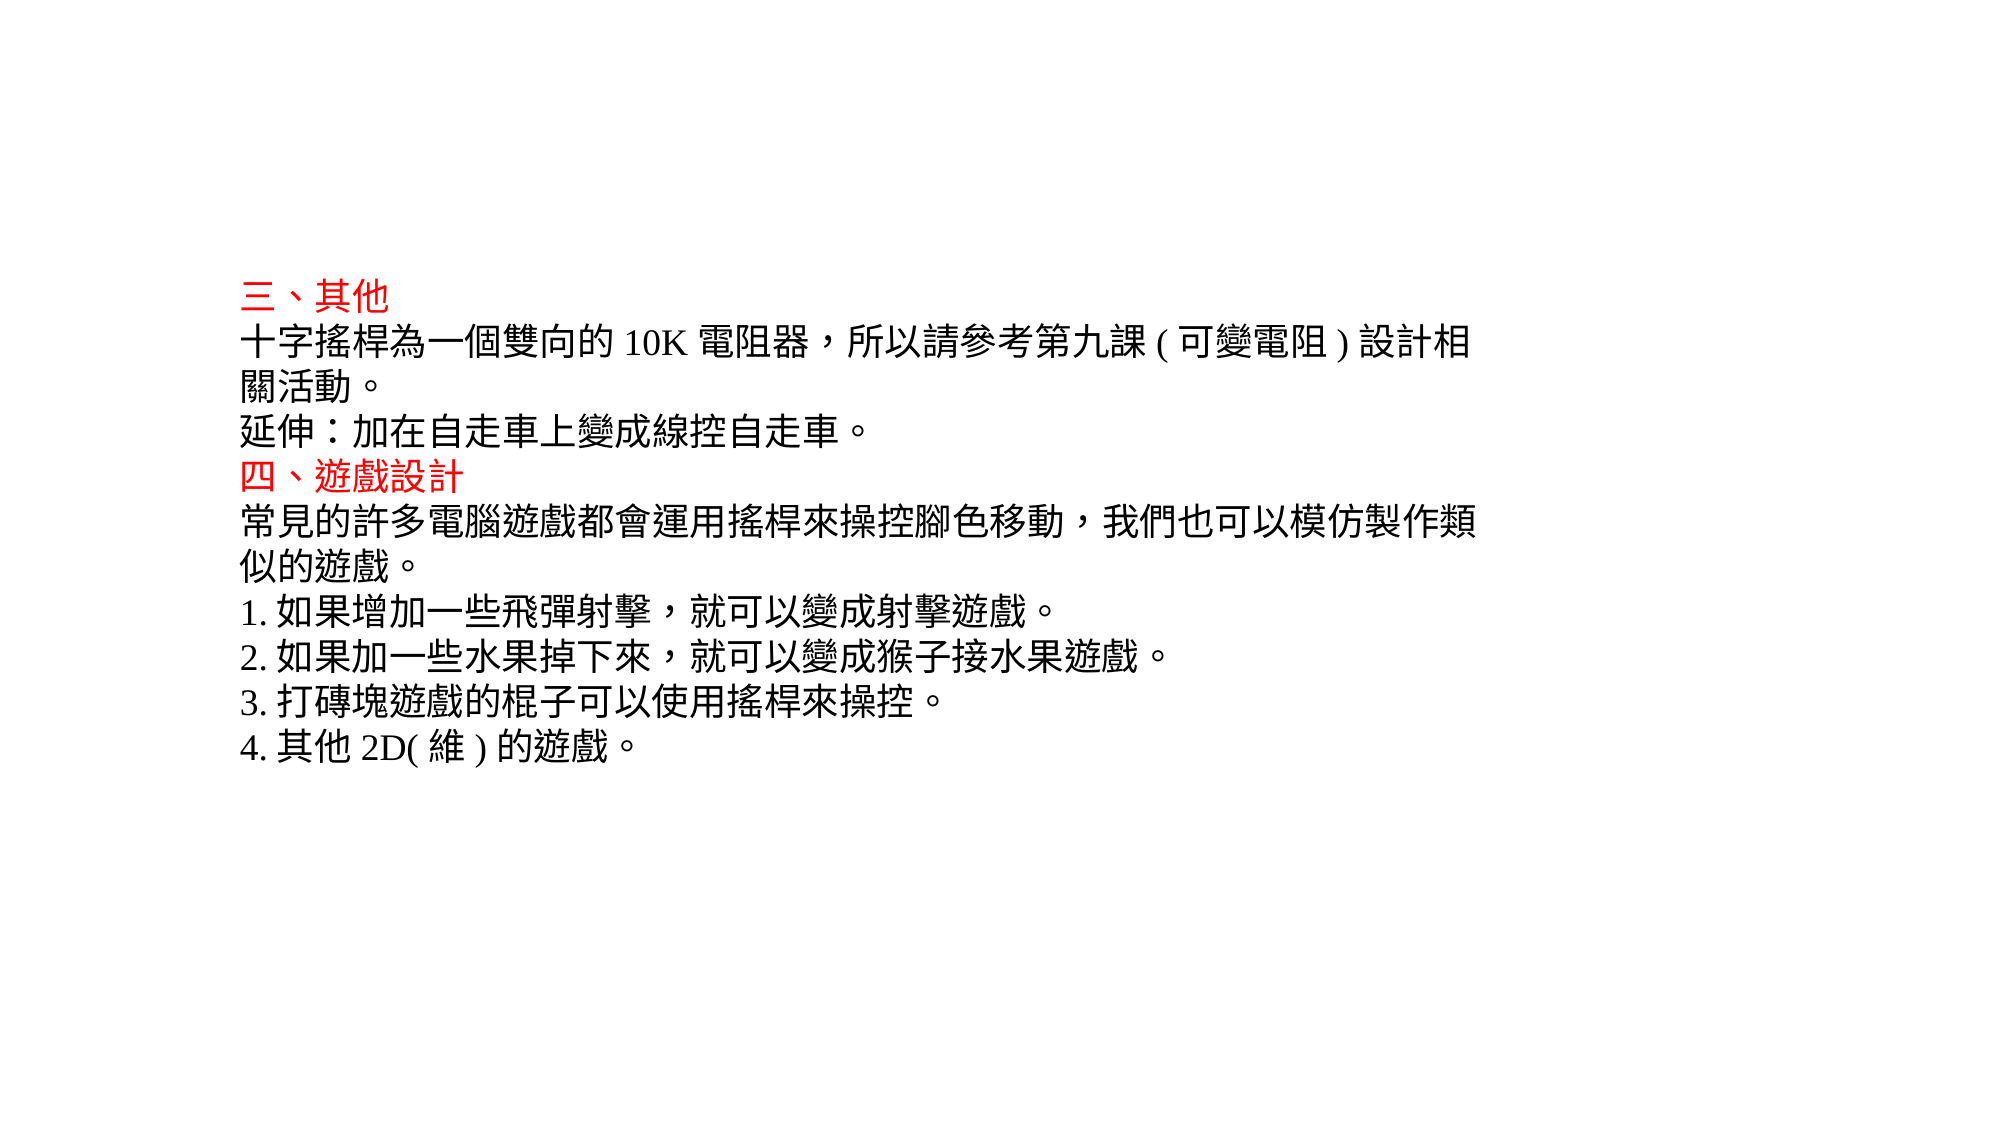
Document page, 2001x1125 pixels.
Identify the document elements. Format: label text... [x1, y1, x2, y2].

text_box 三、其他 十字搖桿為一個雙向的10K電阻器，所以請參考第九課(可變電阻)設計相關活動。 延伸：加在自走車上變成線控自走車。 四、遊戲設計 常見的許多電腦遊戲都會運用搖桿來操控腳色移動，我們也可以模仿製作類似的遊戲。 1.如果增加一些飛彈射擊，就可以變成射擊遊戲。 2.如果加一些水果掉下來，就可以變成猴子接水果遊戲。 3.打磚塊遊戲的棍子可以使用搖桿來操控。 4.其他2D(維)的遊戲。 [224, 265, 1500, 776]
